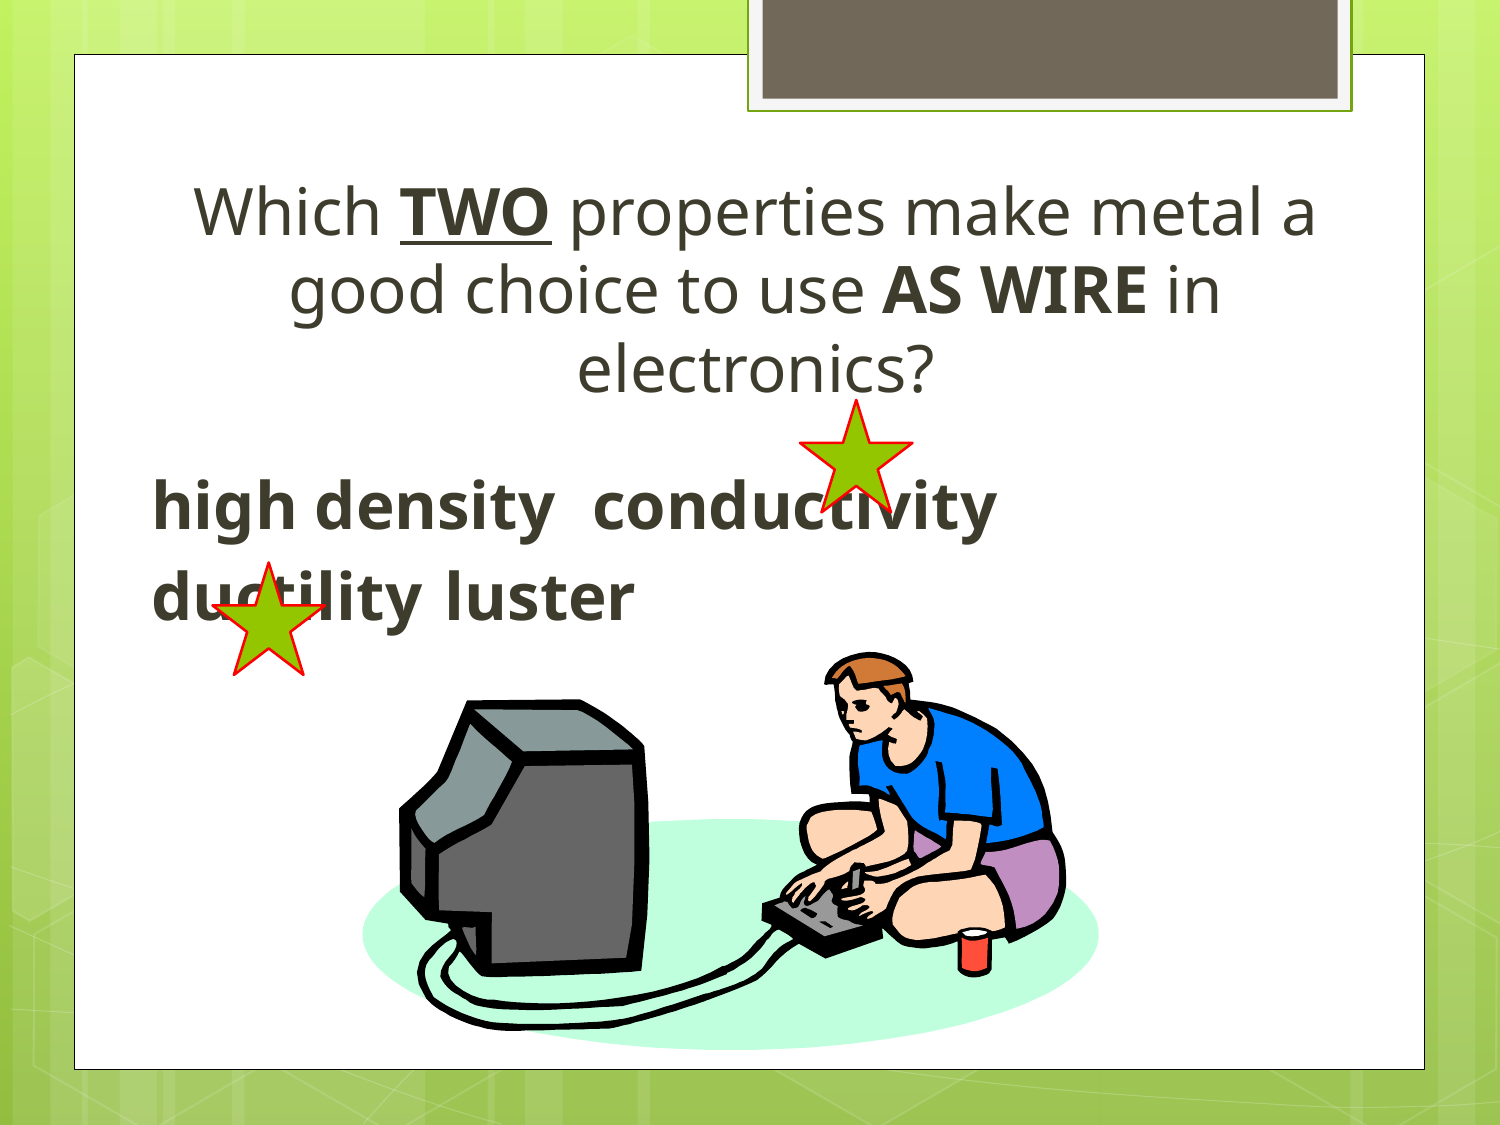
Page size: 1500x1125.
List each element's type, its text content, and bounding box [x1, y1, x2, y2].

list Which TWO properties make metal a good choice to use AS WIRE in electronics? high density conductivity ductility luster [125, 162, 1375, 739]
picture [362, 649, 1099, 1051]
text_box [211, 561, 327, 677]
text_box [798, 398, 914, 514]
